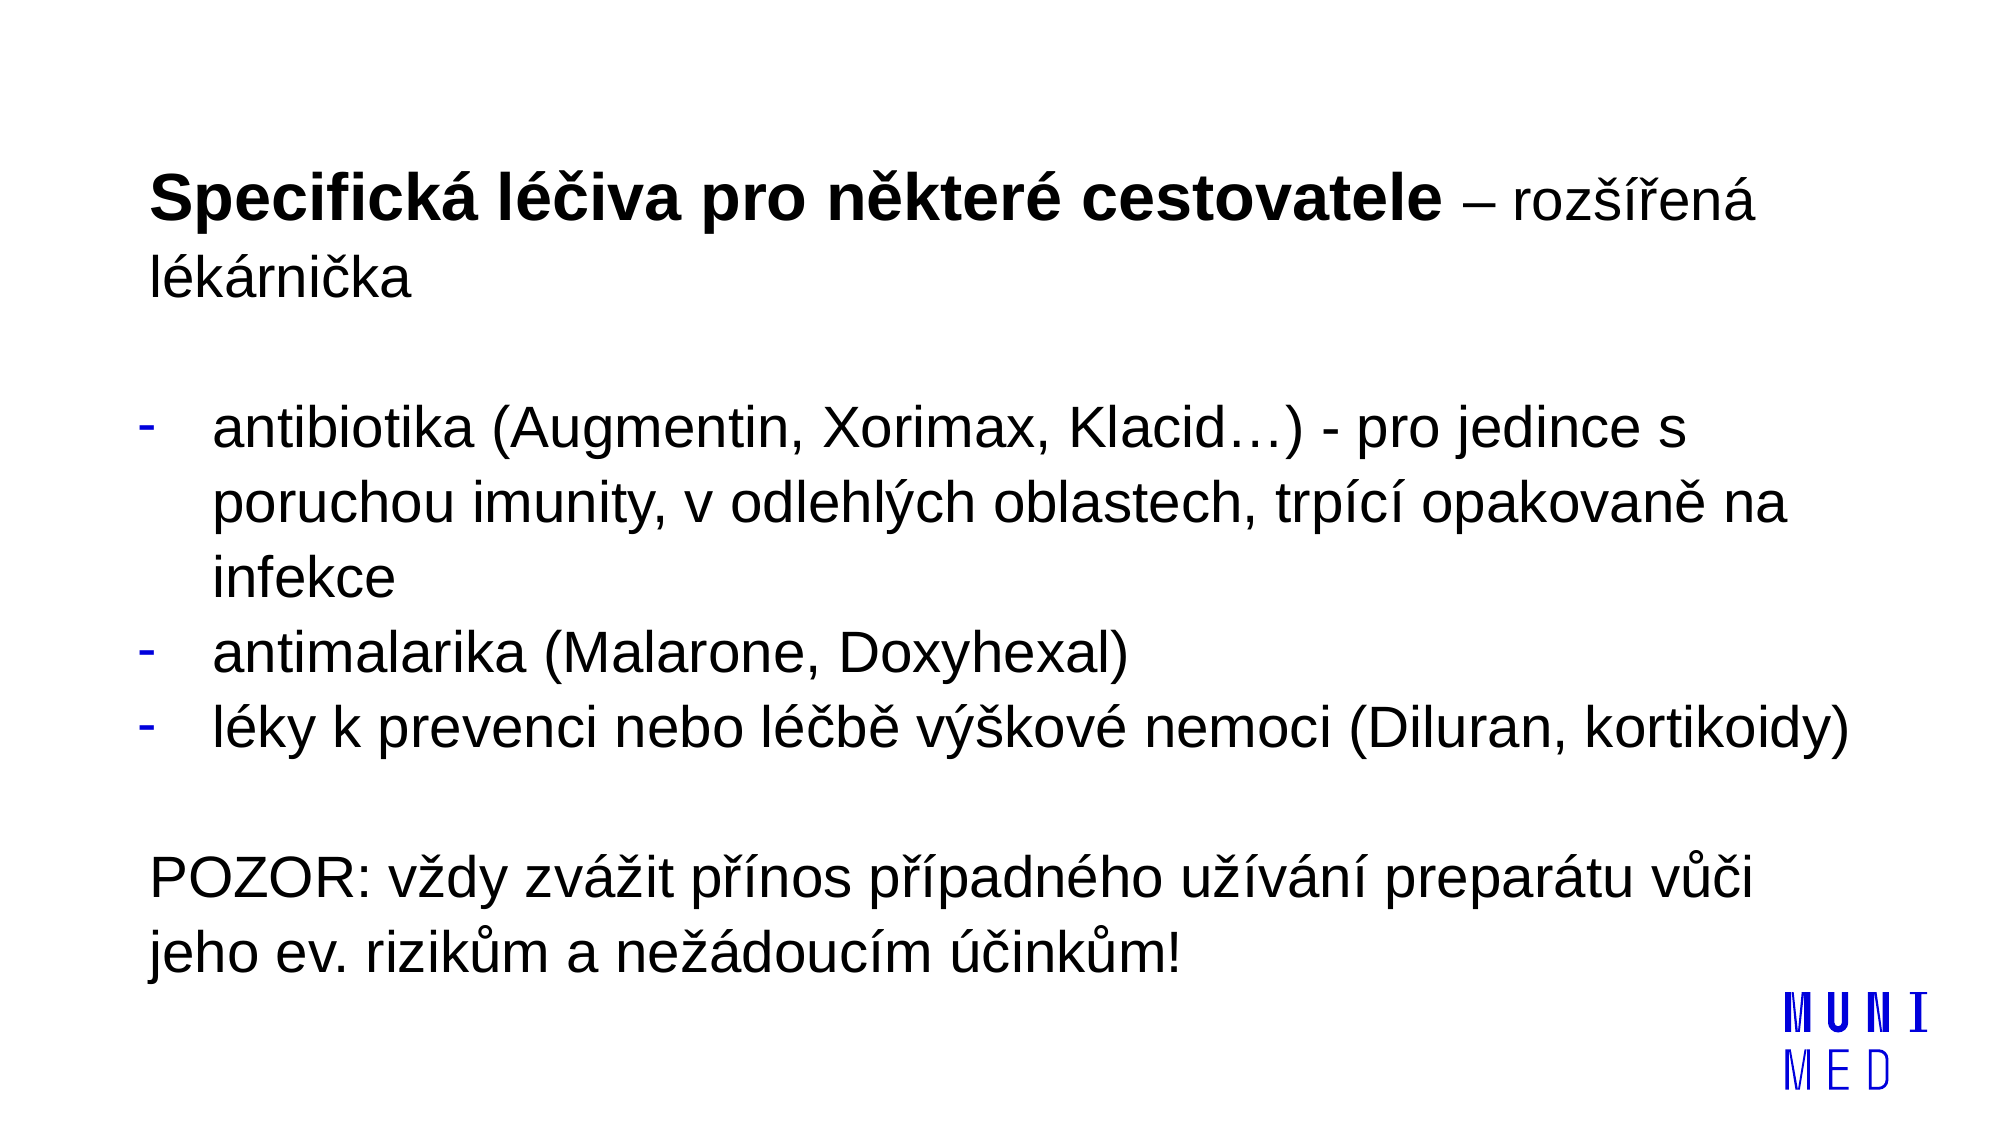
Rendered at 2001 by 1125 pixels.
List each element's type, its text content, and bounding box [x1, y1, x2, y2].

list Specifická léčiva pro některé cestovatele – rozšířená lékárnička antibiotika (Augmentin, Xorimax, Klacid…) - pro jedince s poruchou imunity, v odlehlých oblastech, trpící opakovaně na infekce antimalarika (Malarone, Doxyhexal) léky k prevenci nebo léčbě výškové nemoci (Diluran, kortikoidy) POZOR: vždy zvážit přínos případného užívání preparátu vůči jeho ev. rizikům a nežádoucím účinkům! [137, 158, 1863, 1014]
